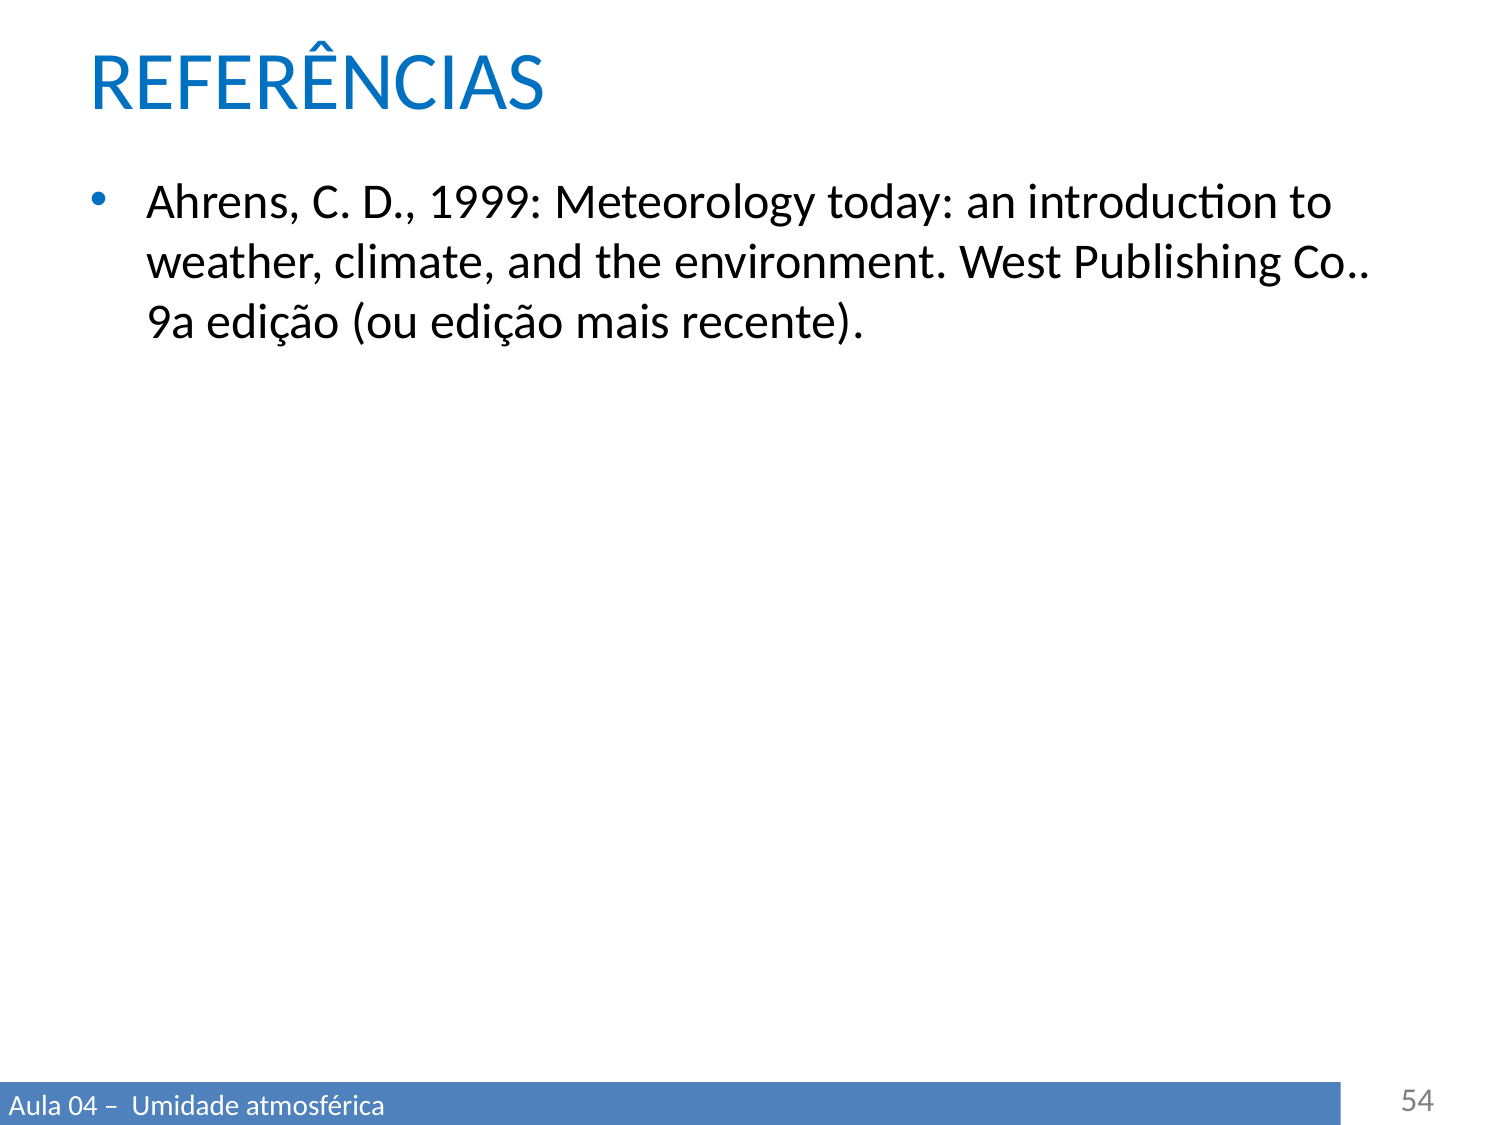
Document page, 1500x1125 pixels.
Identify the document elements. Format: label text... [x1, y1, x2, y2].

list Ahrens, C. D., 1999: Meteorology today: an introduction to weather, climate, and the environment. West Publishing Co.. 9a edição (ou edição mais recente). [75, 160, 1425, 1071]
title REFERÊNCIAS [75, 19, 1425, 135]
